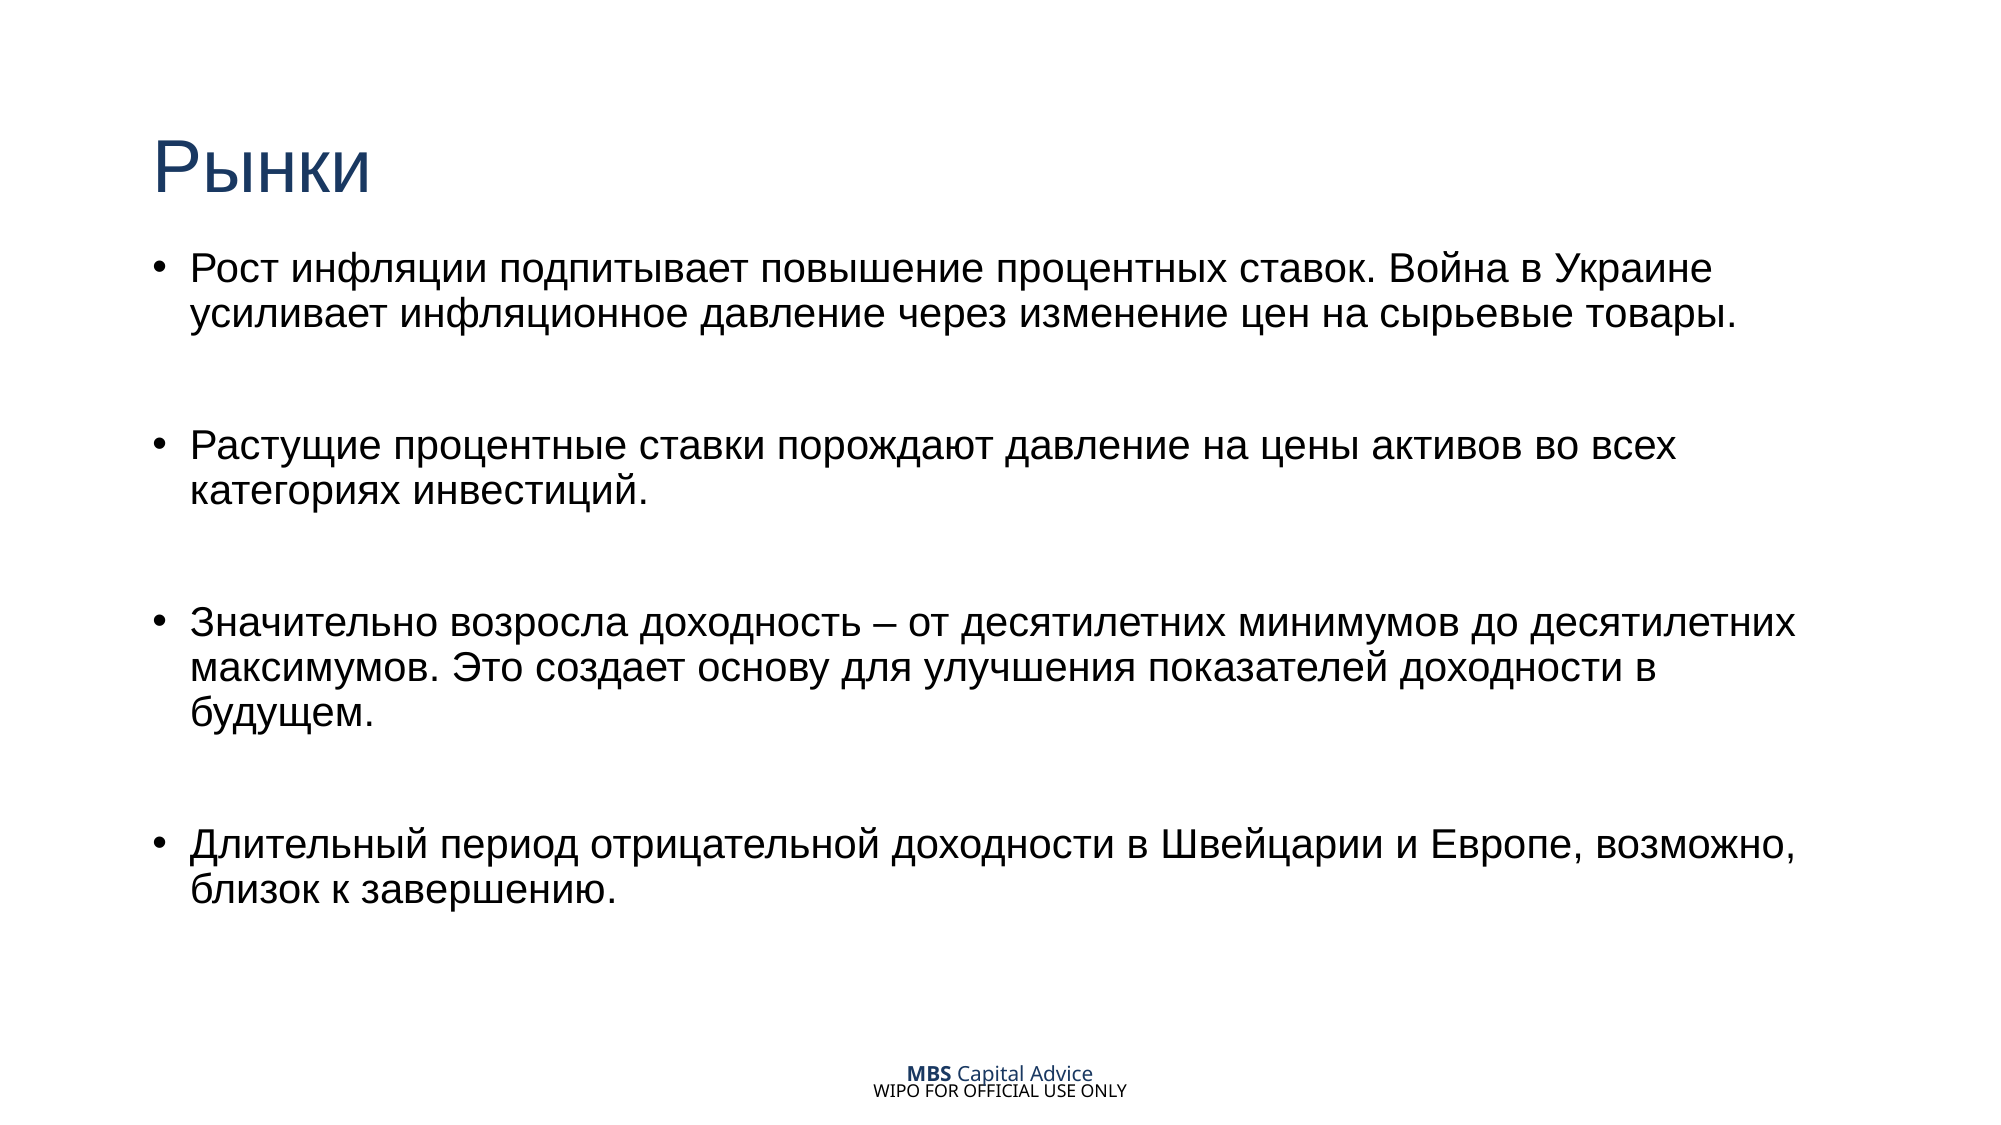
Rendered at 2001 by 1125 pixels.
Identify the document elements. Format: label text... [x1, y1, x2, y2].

list Рост инфляции подпитывает повышение процентных ставок. Война в Украине усиливает инфляционное давление через изменение цен на сырьевые товары. Растущие процентные ставки порождают давление на цены активов во всех категориях инвестиций. Значительно возросла доходность – от десятилетних минимумов до десятилетних максимумов. Это создает основу для улучшения показателей доходности в будущем. Длительный период отрицательной доходности в Швейцарии и Европе, возможно, близок к завершению. [137, 239, 1863, 1014]
footer MBS Capital Advice [662, 1042, 1338, 1103]
title Рынки [137, 59, 1863, 239]
